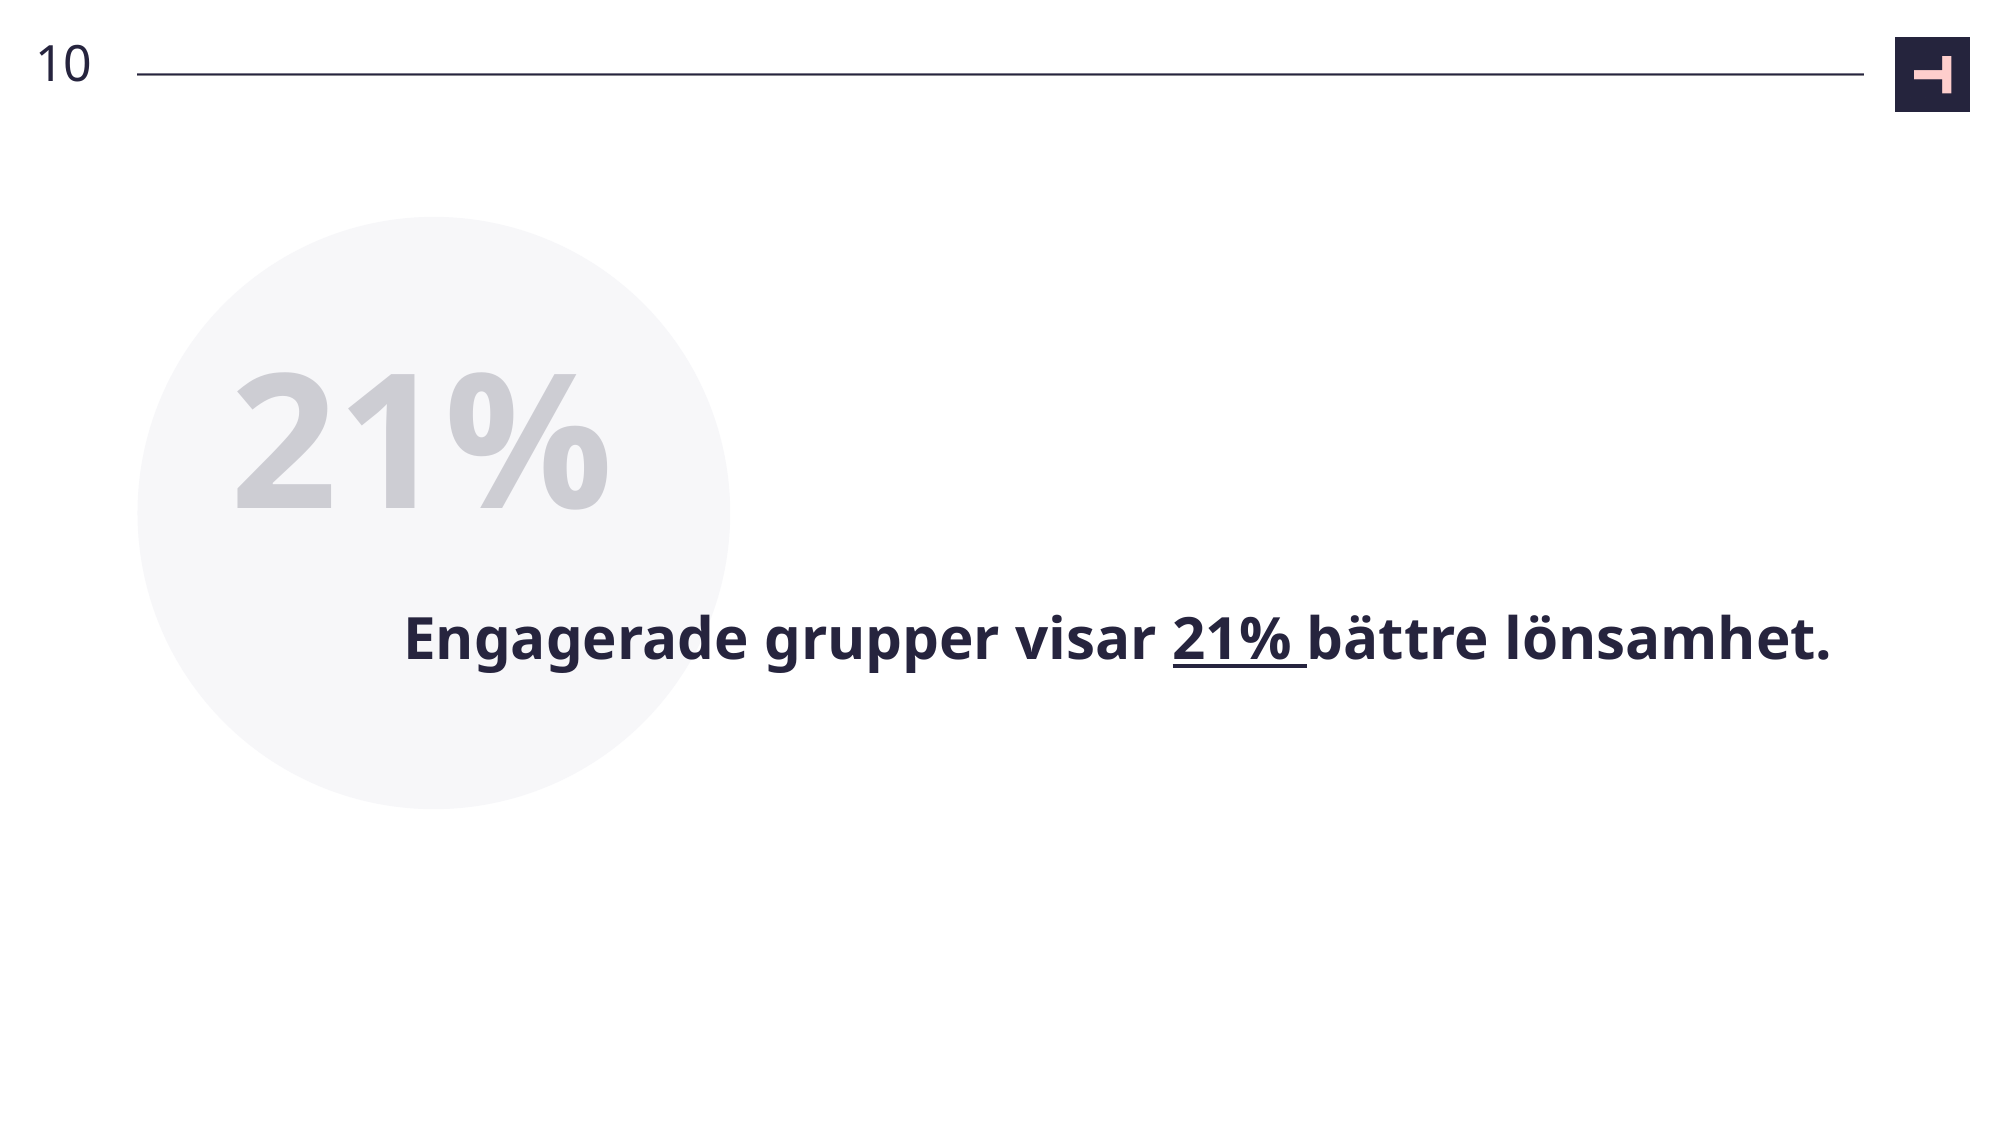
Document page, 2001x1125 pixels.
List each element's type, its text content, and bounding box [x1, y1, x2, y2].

picture [1895, 37, 1970, 112]
slide_number 10 [35, 35, 138, 96]
text_box 21% [215, 313, 629, 554]
text_box [136, 215, 731, 811]
title Engagerade grupper visar 21% bättre lönsamhet. [403, 489, 1923, 767]
